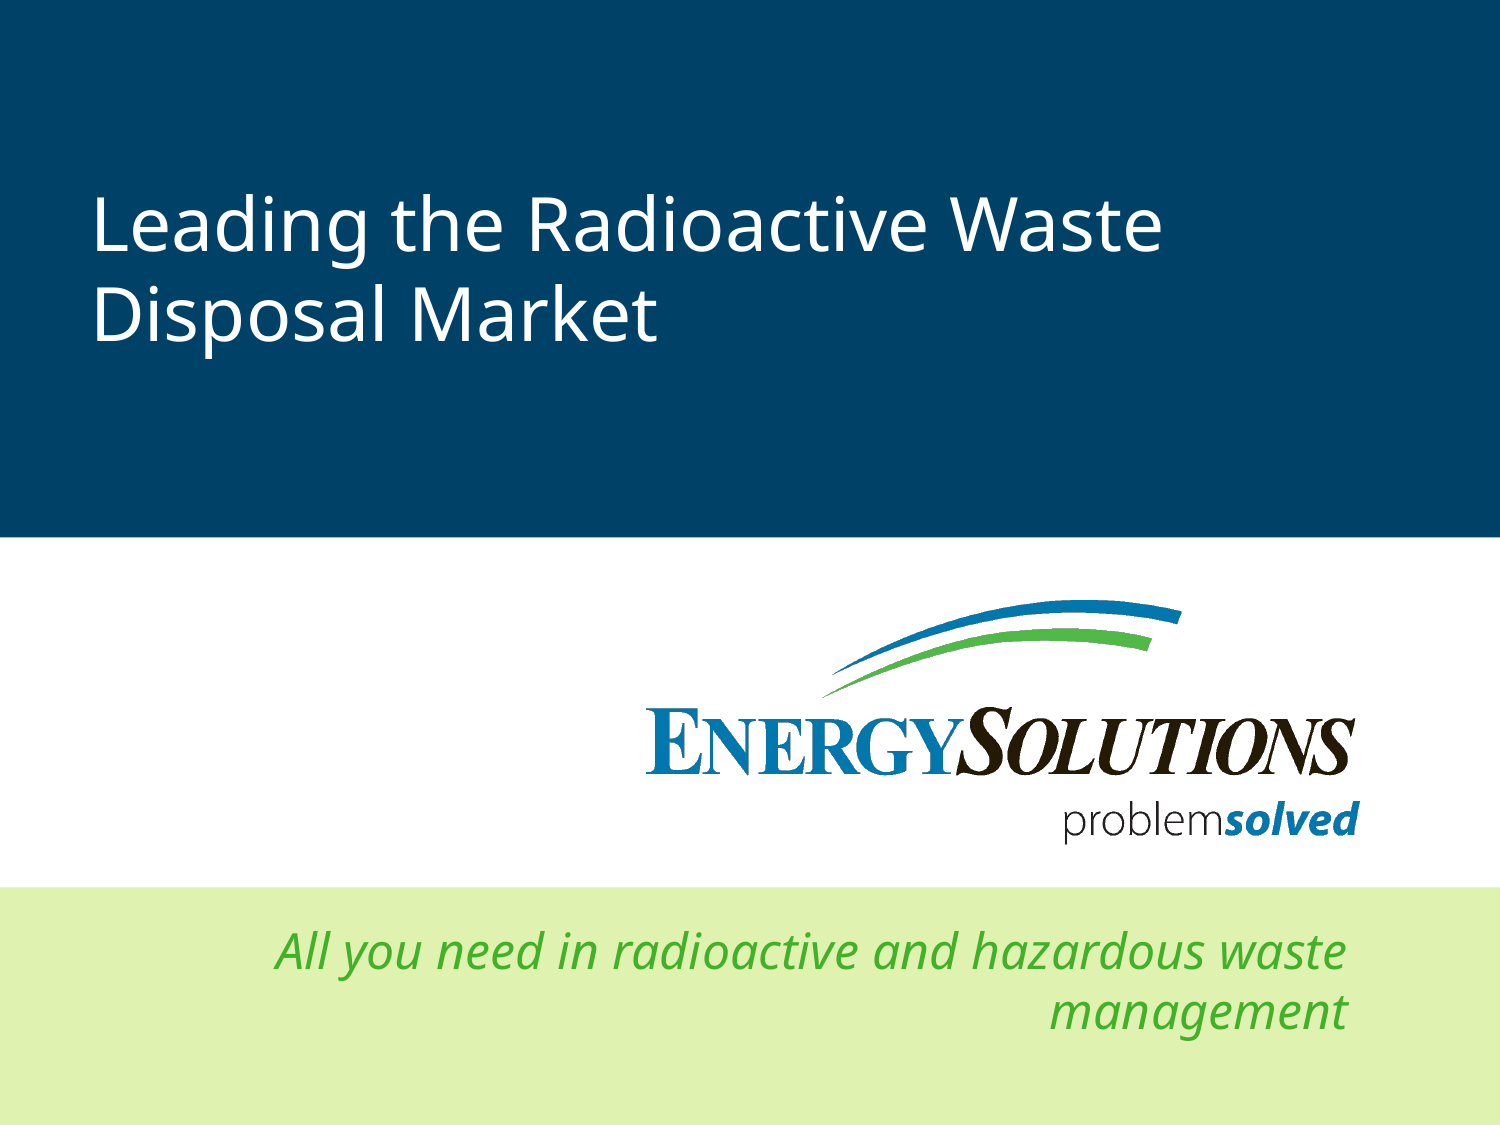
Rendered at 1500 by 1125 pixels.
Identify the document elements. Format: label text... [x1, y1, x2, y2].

title Leading the Radioactive Waste Disposal Market [74, 146, 1238, 388]
picture [612, 574, 1394, 870]
